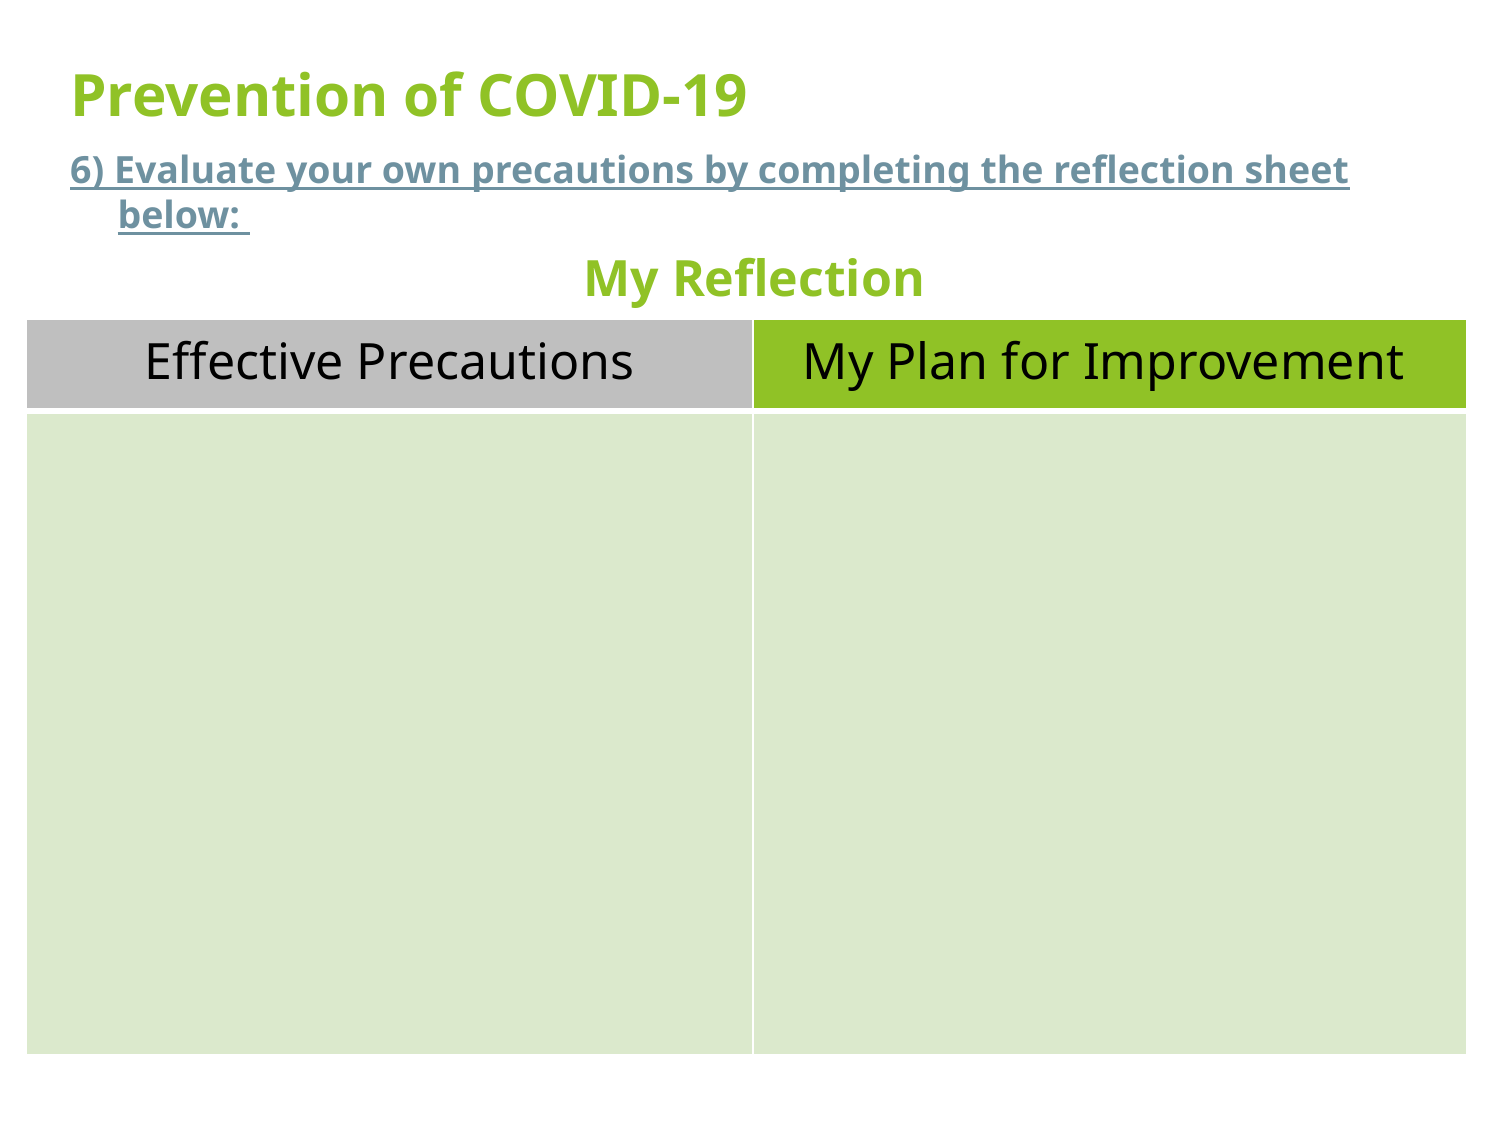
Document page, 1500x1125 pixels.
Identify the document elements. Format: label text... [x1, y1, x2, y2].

text_box 6) Evaluate your own precautions by completing the reflection sheet below: [55, 168, 1438, 244]
table_cell [754, 414, 1466, 1054]
text_box Prevention of COVID-19 [55, 50, 1500, 168]
table_header My Plan for Improvement [754, 320, 1466, 408]
text_box My Reflection [568, 239, 940, 314]
table_cell [27, 414, 752, 1054]
table_header Effective Precautions [27, 320, 752, 408]
